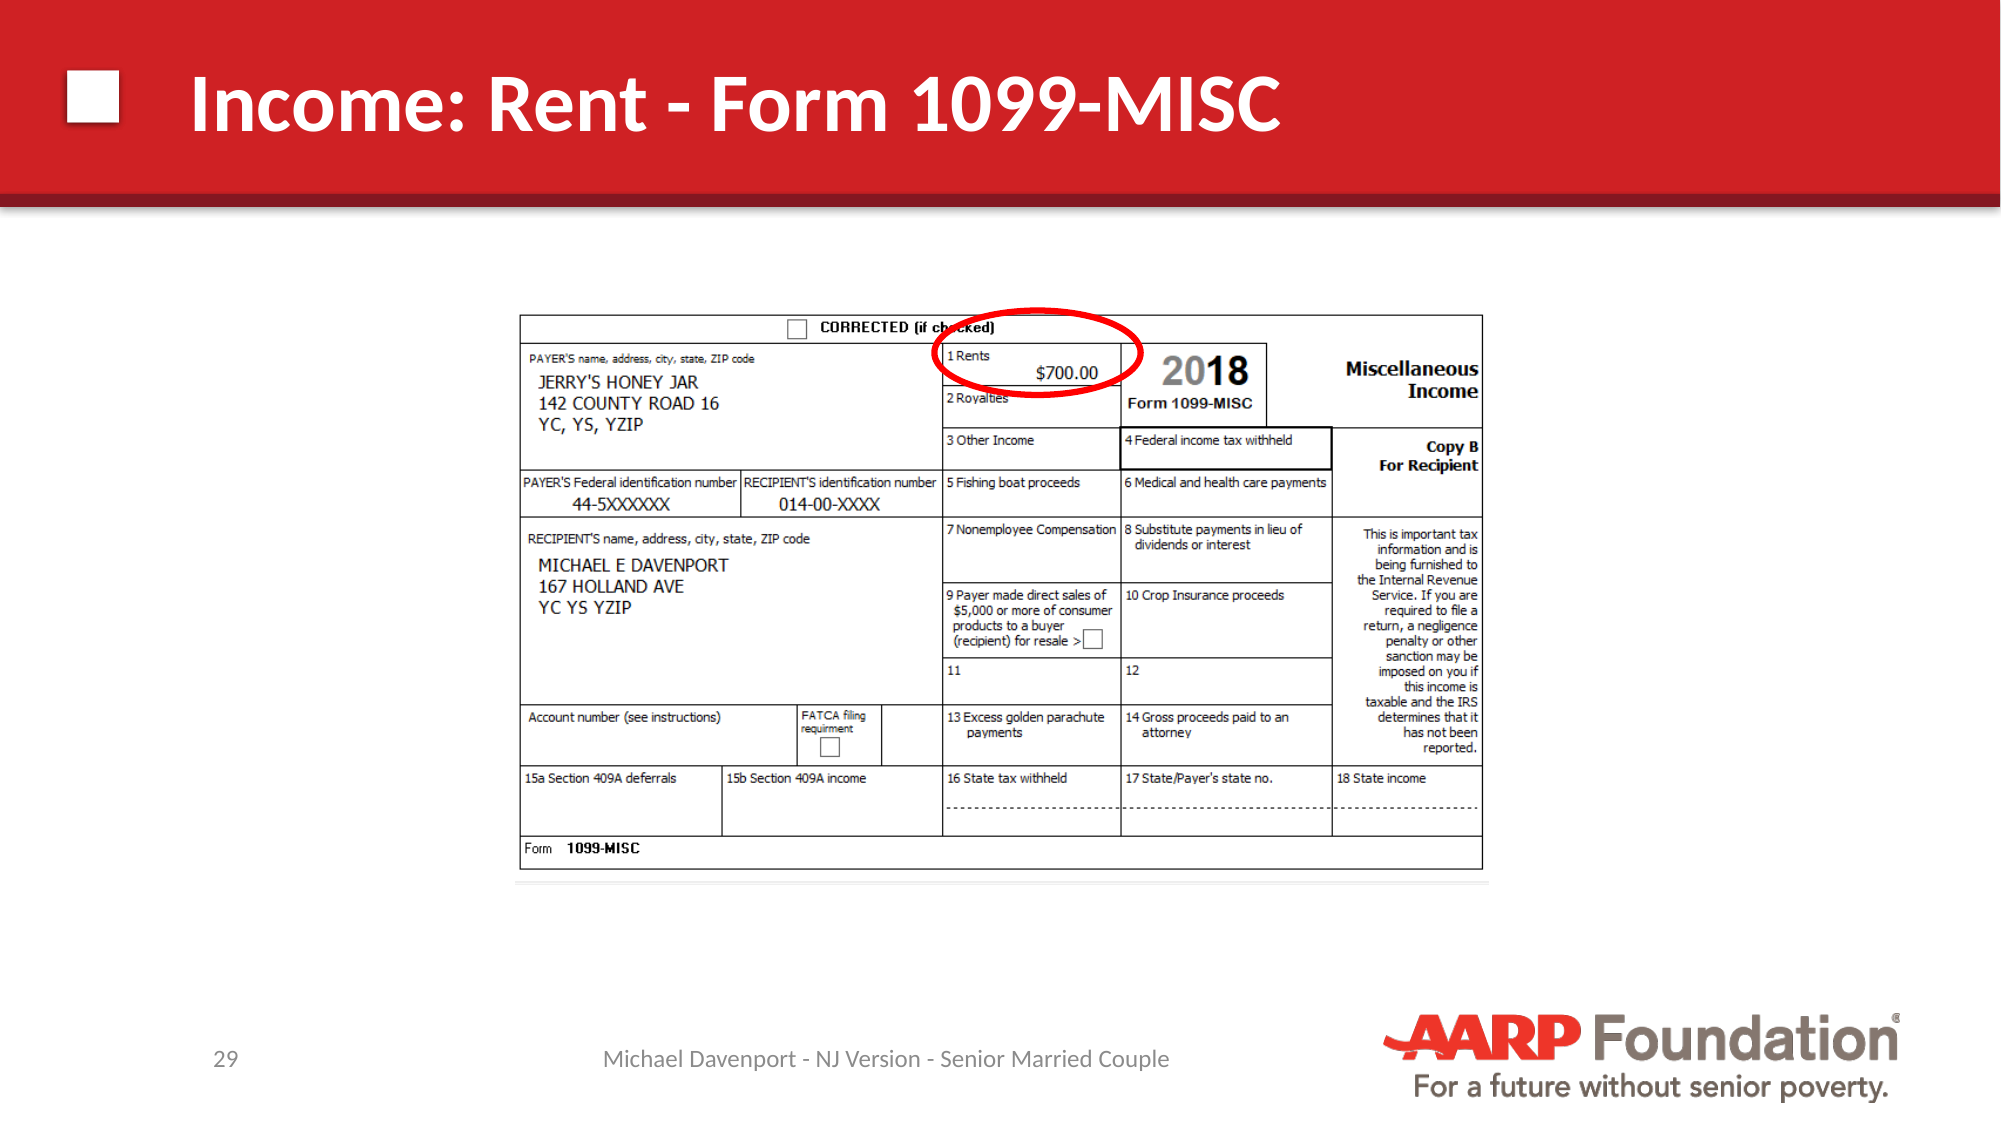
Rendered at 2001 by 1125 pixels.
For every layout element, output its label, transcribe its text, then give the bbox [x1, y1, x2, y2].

title Income: Rent - Form 1099-MISC [174, 4, 1775, 193]
picture [515, 310, 1489, 885]
slide_number 29 [99, 1027, 254, 1088]
footer Michael Davenport - NJ Version - Senior Married Couple [570, 1027, 1204, 1088]
